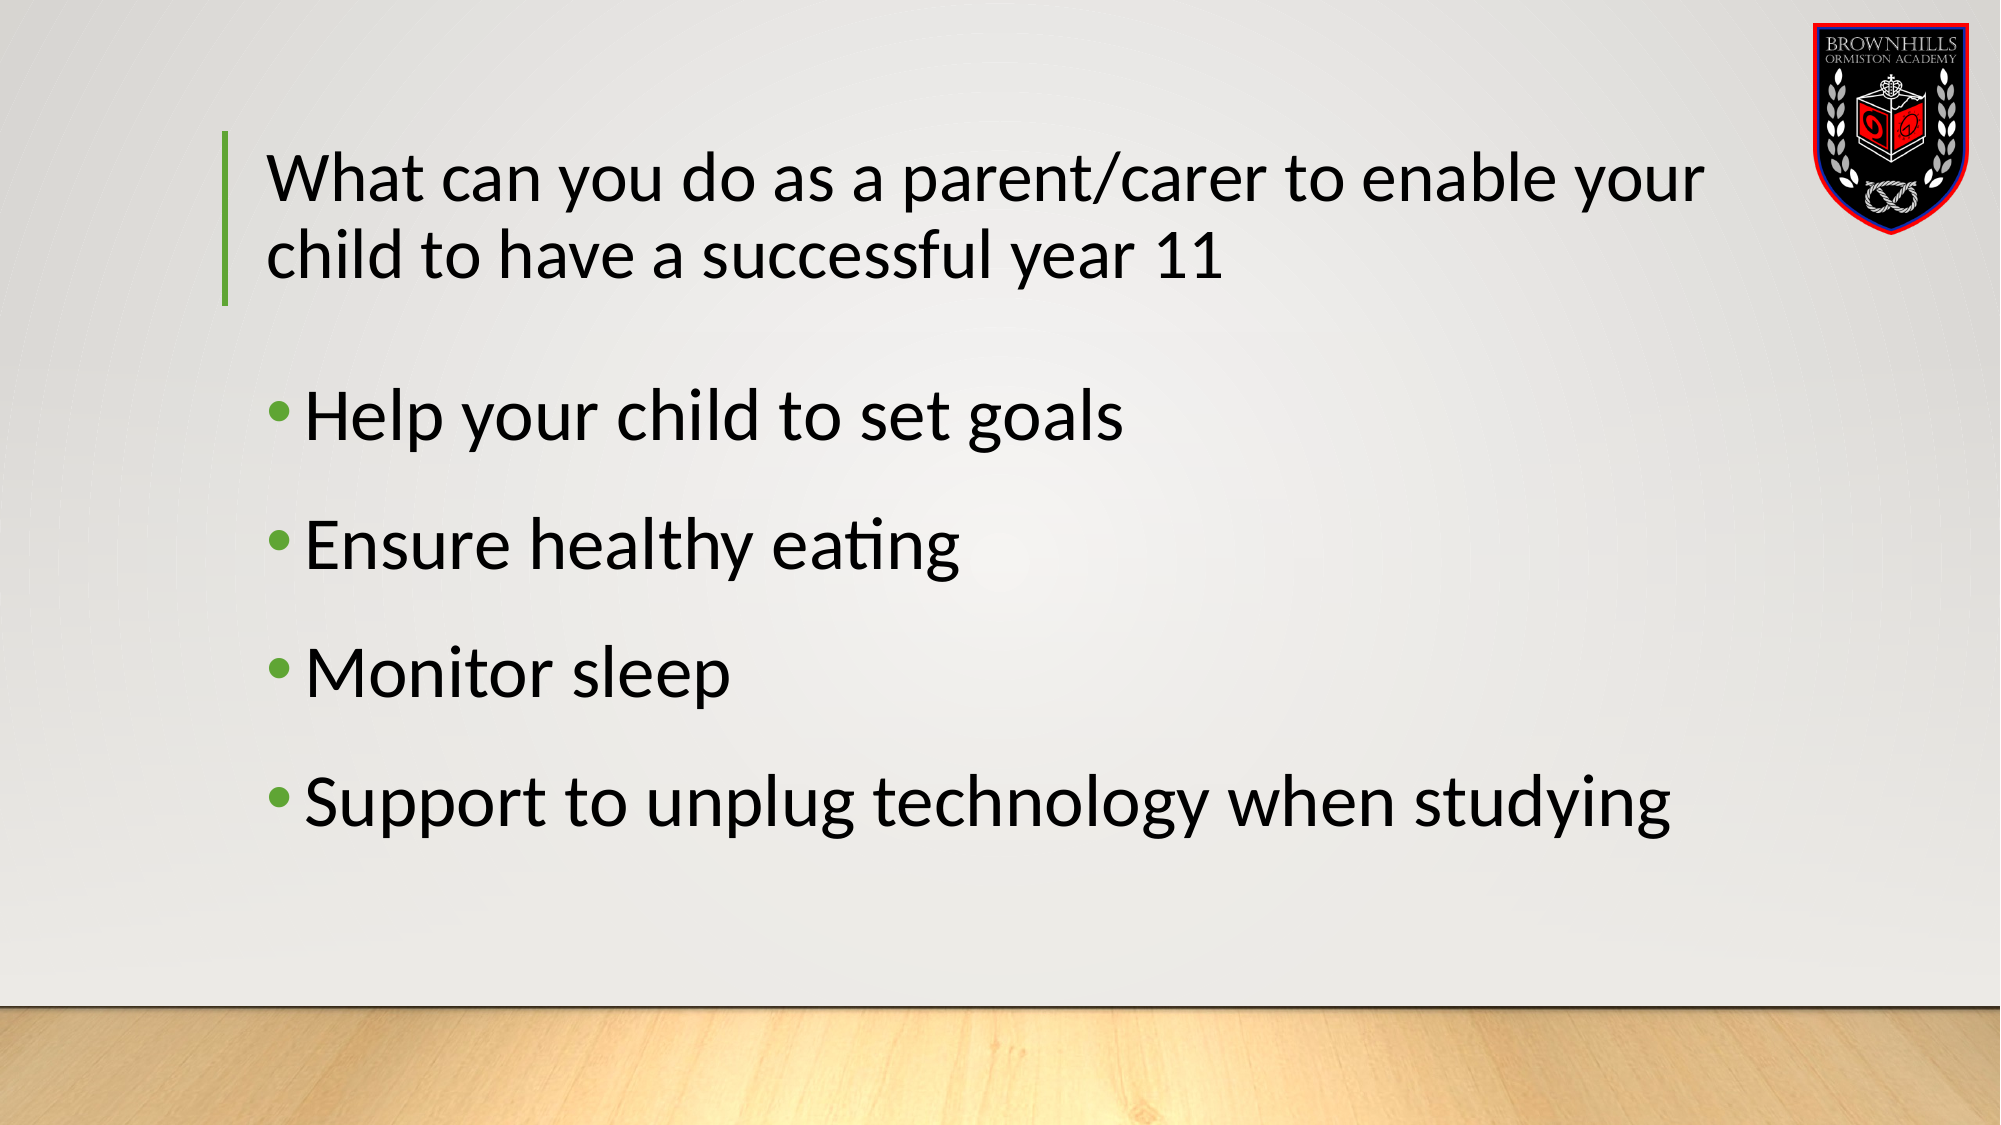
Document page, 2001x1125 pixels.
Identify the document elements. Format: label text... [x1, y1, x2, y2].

picture [1813, 23, 1969, 235]
list Help your child to set goals Ensure healthy eating Monitor sleep Support to unplug technology when studying [251, 339, 1814, 994]
title What can you do as a parent/carer to enable your child to have a successful year 11 [251, 129, 1814, 302]
picture [0, 1006, 2000, 1125]
